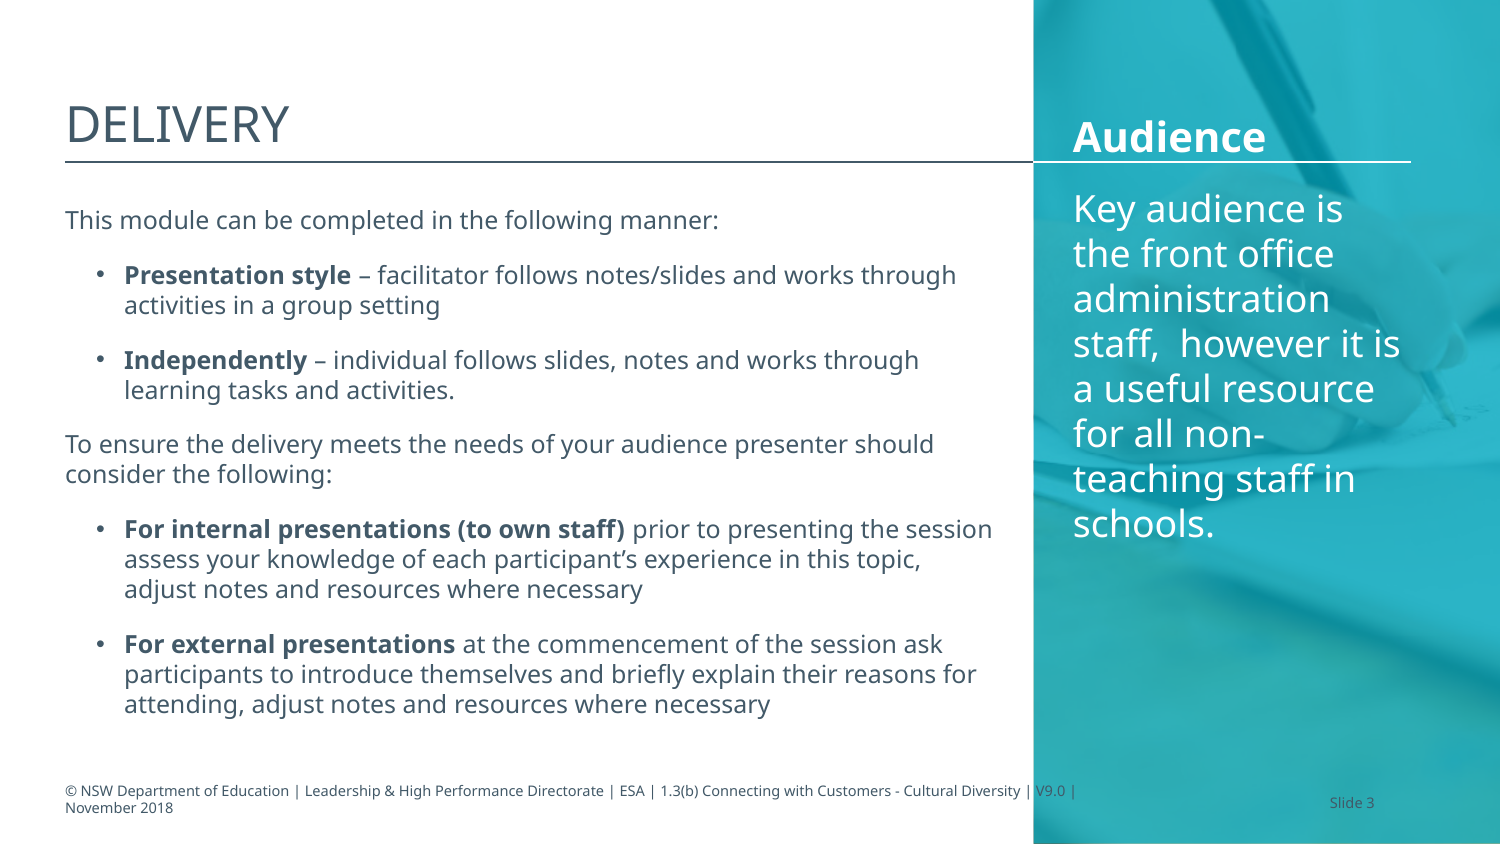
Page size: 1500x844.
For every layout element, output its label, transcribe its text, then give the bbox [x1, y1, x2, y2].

slide_number Slide 3 [1305, 776, 1400, 822]
title delivery [64, 43, 987, 161]
footer © NSW Department of Education | Leadership & High Performance Directorate | ESA | 1.3(b) Connecting with Customers - Cultural Diversity | V9.0 | November 2018 [64, 779, 1152, 824]
text_box Audience Key audience is the front office administration staff, however it is a useful resource for all non-teaching staff in schools. [1072, 102, 1426, 683]
list This module can be completed in the following manner: Presentation style – facilitator follows notes/slides and works through activities in a group setting Independently – individual follows slides, notes and works through learning tasks and activities. To ensure the delivery meets the needs of your audience presenter should consider the following: For internal presentations (to own staff) prior to presenting the session assess your knowledge of each participant’s experience in this topic, adjust notes and resources where necessary For external presentations at the commencement of the session ask participants to introduce themselves and briefly explain their reasons for attending, adjust notes and resources where necessary [64, 196, 1010, 777]
